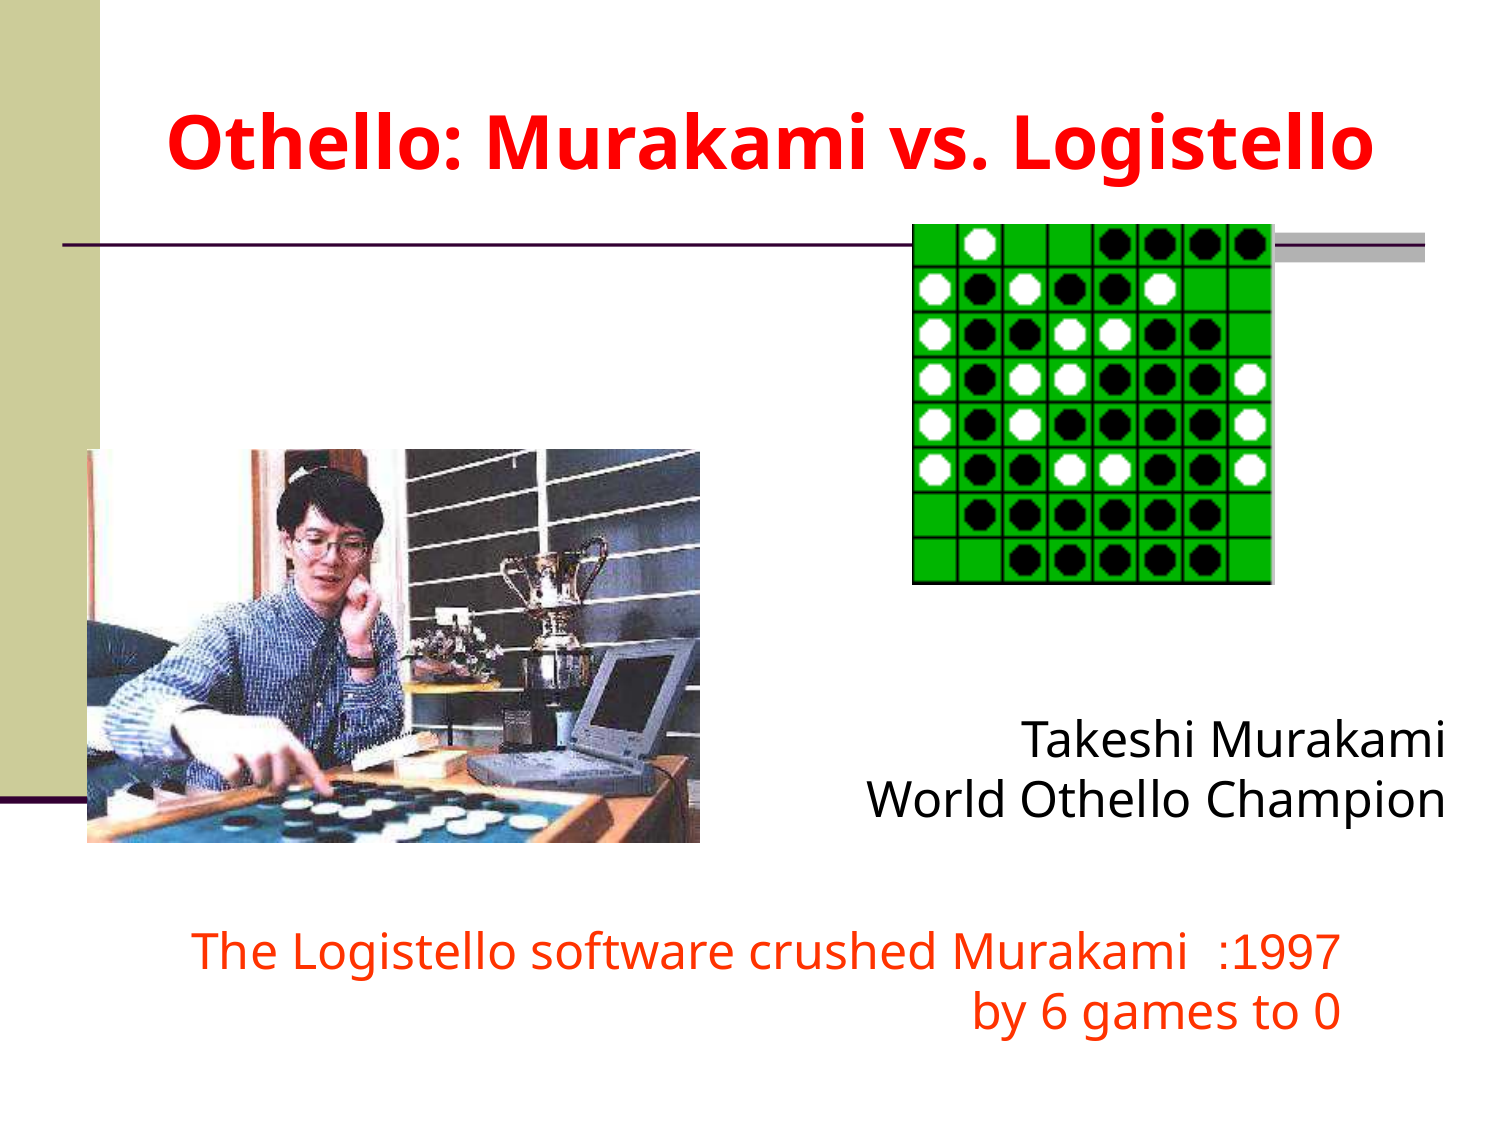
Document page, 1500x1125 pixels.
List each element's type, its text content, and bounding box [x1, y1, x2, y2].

picture [912, 224, 1276, 585]
picture [87, 449, 701, 843]
text_box 1997: The Logistello software crushed Murakami by 6 games to 0 [176, 912, 1357, 1048]
title Othello: Murakami vs. Logistello [149, 45, 1426, 234]
text_box Takeshi Murakami World Othello Champion [704, 699, 1463, 835]
